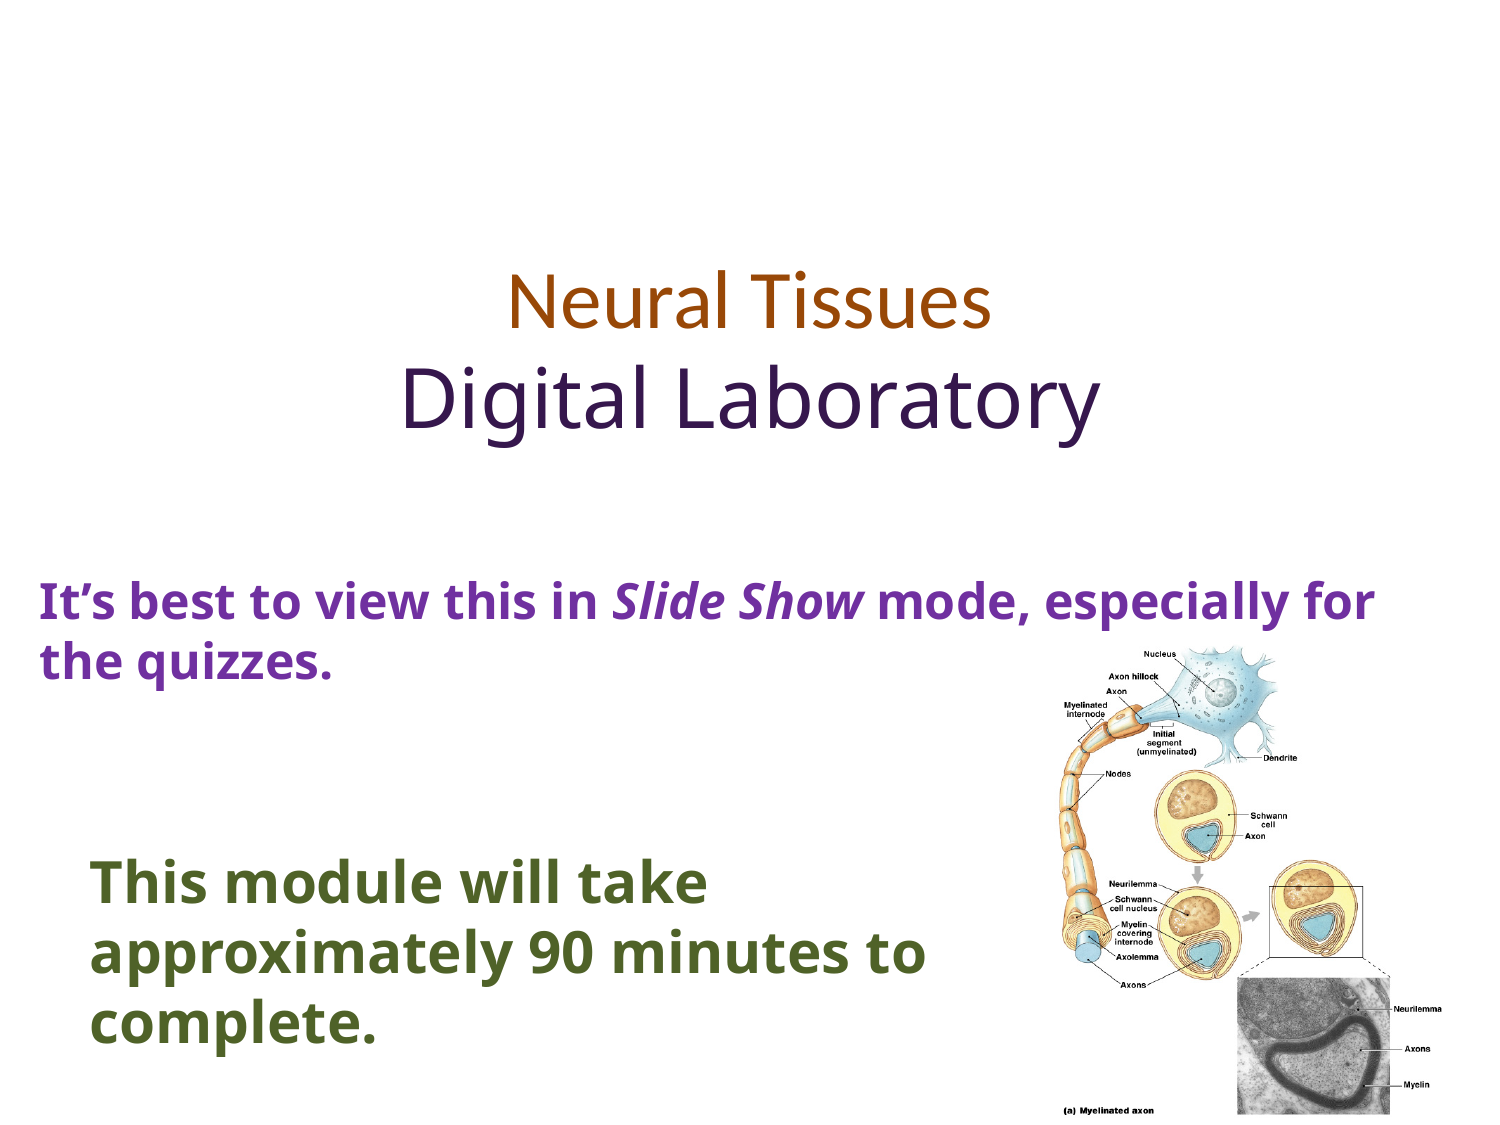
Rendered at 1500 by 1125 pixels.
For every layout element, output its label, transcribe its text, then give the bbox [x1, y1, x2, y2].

text_box This module will take approximately 90 minutes to complete. [75, 837, 1000, 1063]
text_box Neural Tissues Digital Laboratory [224, 237, 1275, 453]
picture [1049, 633, 1450, 1124]
text_box It’s best to view this in Slide Show mode, especially for the quizzes. [24, 562, 1475, 698]
